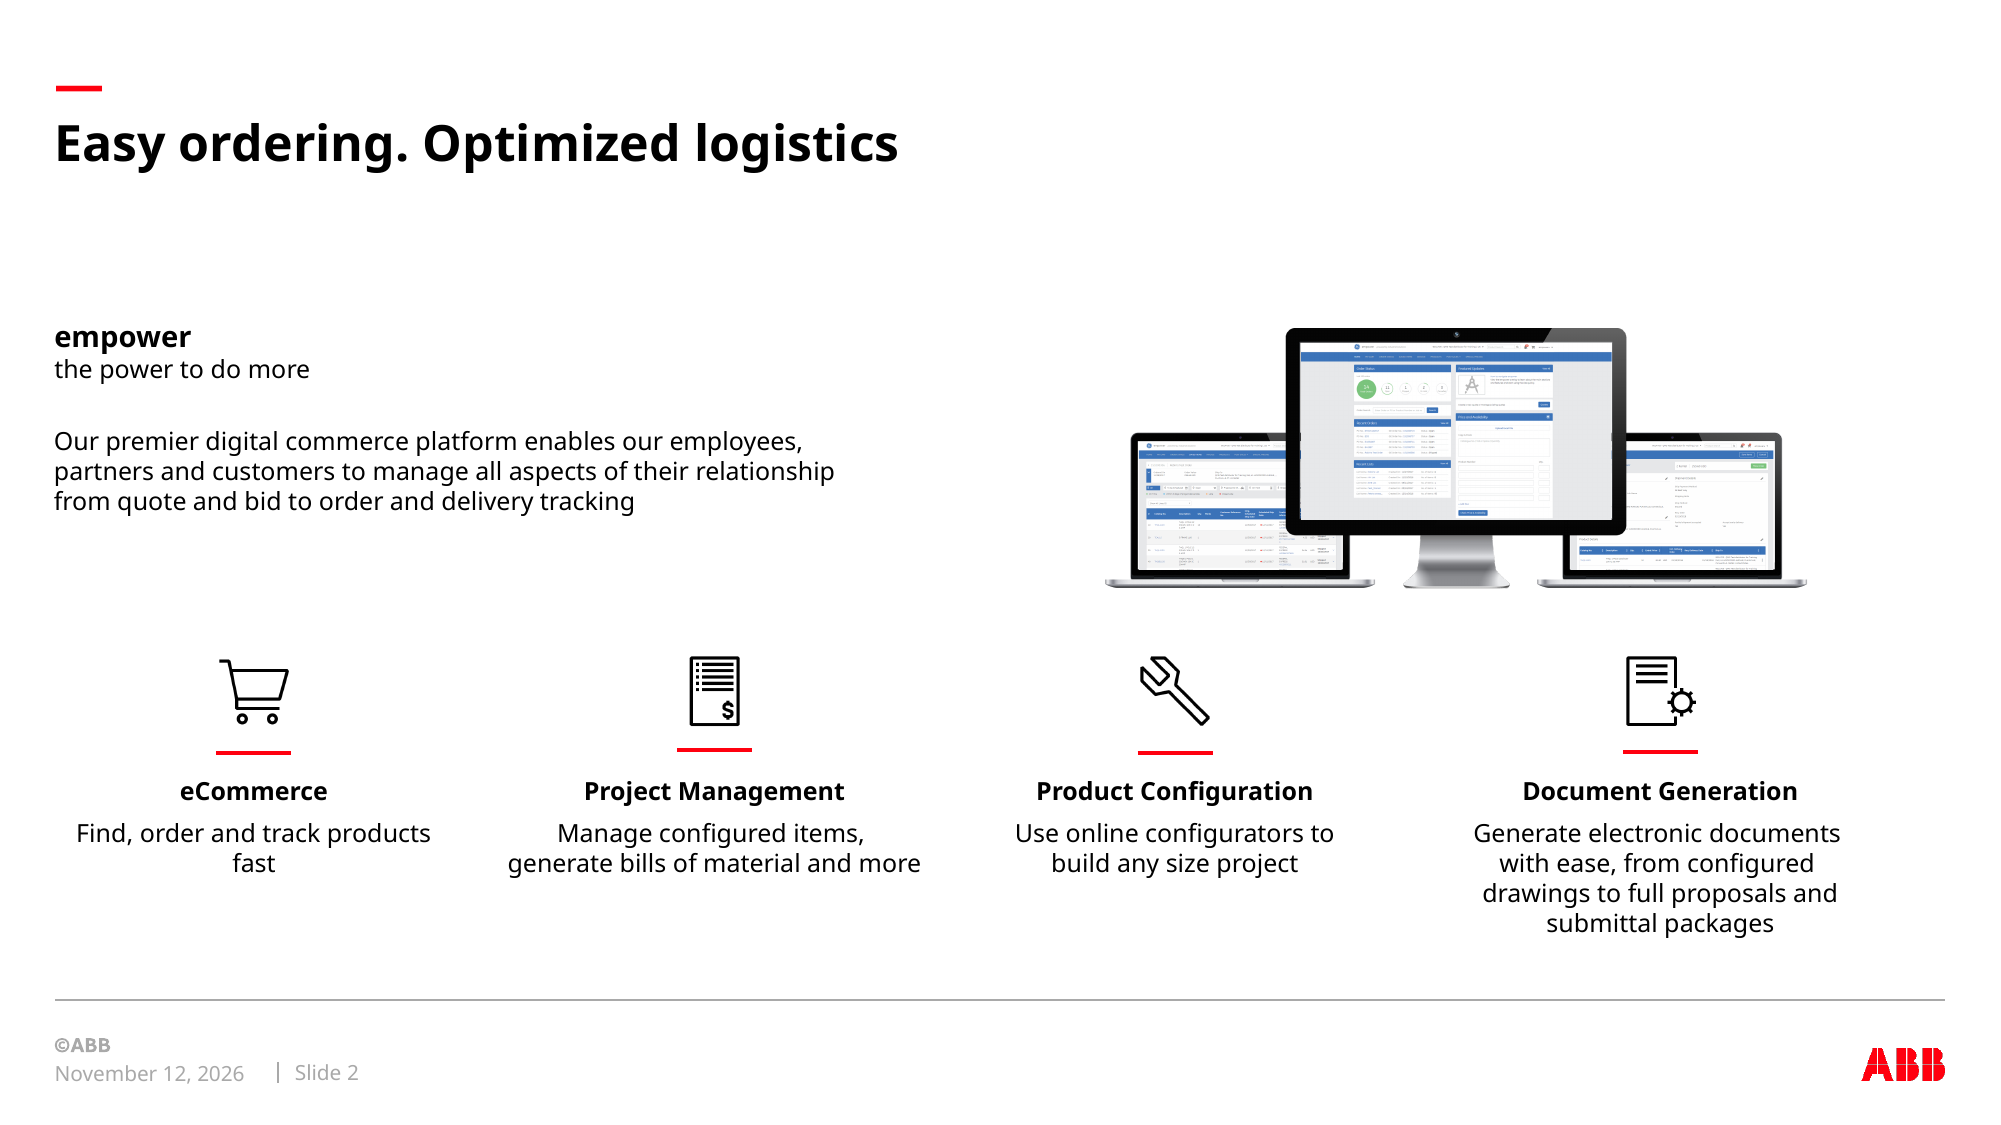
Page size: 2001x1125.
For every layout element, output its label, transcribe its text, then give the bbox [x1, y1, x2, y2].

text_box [492, 653, 937, 940]
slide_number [54, 1064, 246, 1084]
picture [1861, 1048, 1945, 1081]
slide_number Slide 2 [294, 1064, 406, 1084]
text_box Our premier digital commerce platform enables our employees, partners and customers to manage all aspects of their relationship from quote and bid to order and delivery tracking [53, 425, 984, 529]
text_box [1456, 653, 1865, 940]
title Easy ordering. Optimized logistics [54, 111, 1945, 177]
text_box empower the power to do more [54, 318, 530, 402]
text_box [1064, 307, 1848, 590]
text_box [75, 653, 433, 940]
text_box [996, 653, 1354, 940]
